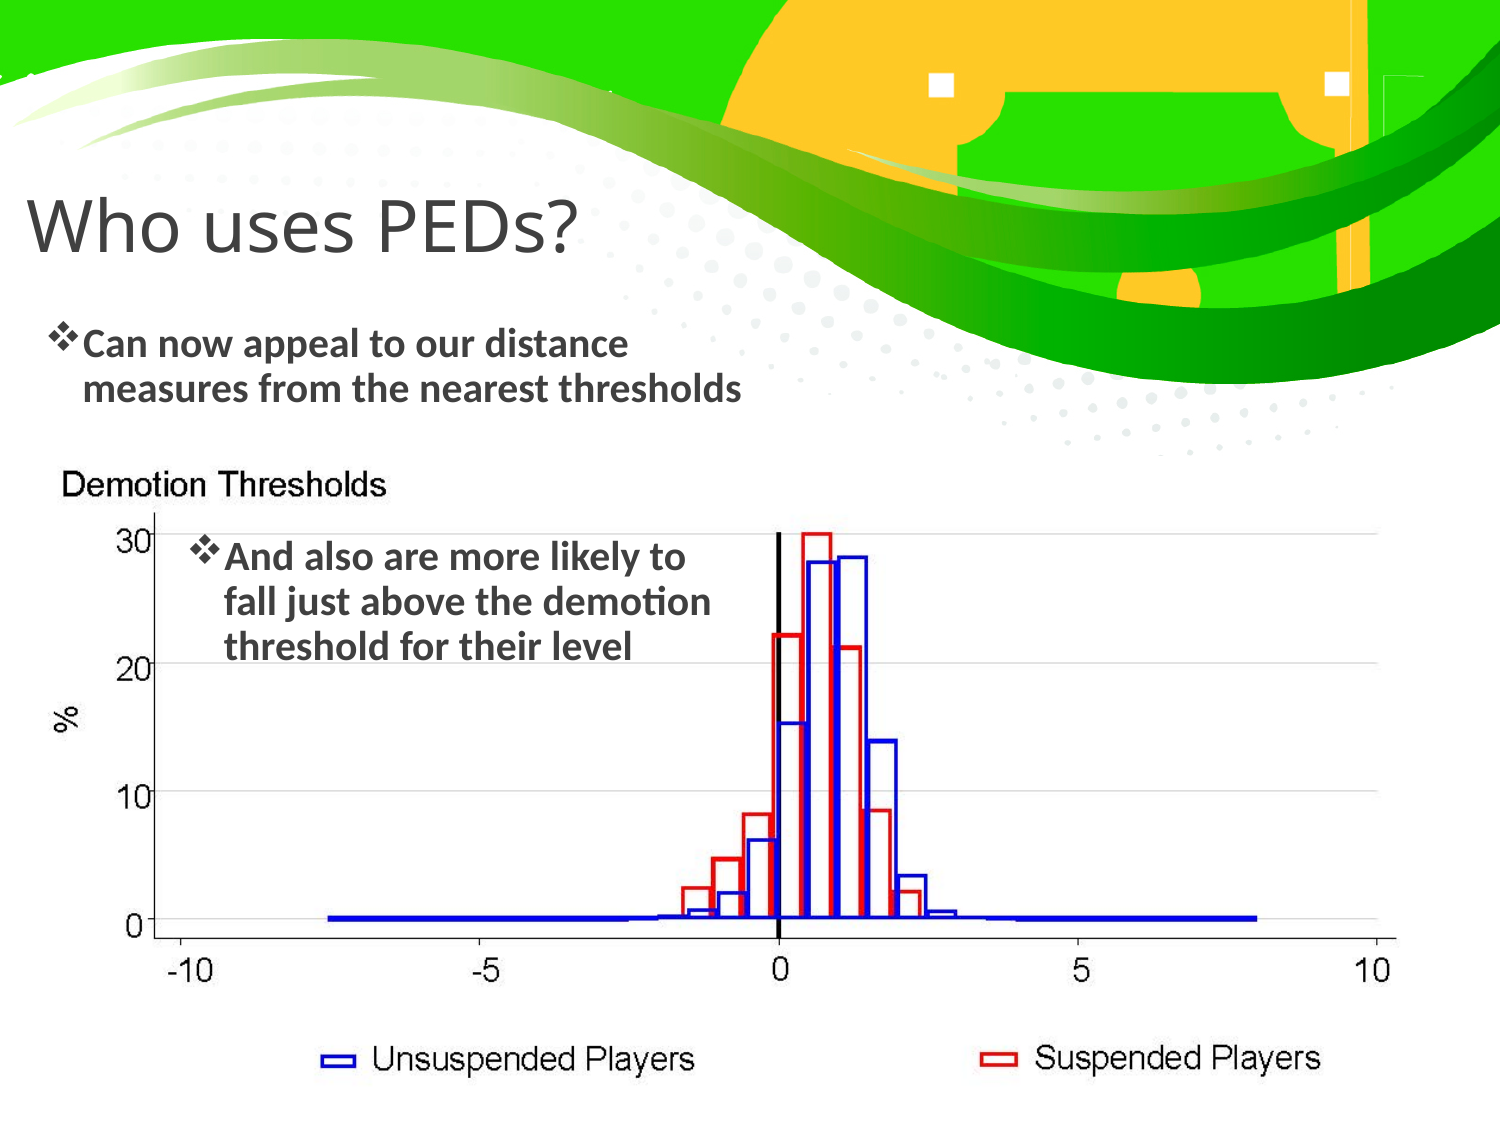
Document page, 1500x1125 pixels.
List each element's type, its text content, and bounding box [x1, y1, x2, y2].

picture [0, 0, 1500, 1125]
text_box Can now appeal to our distance measures from the nearest thresholds [29, 314, 762, 456]
title Who uses PEDs? [11, 149, 615, 310]
